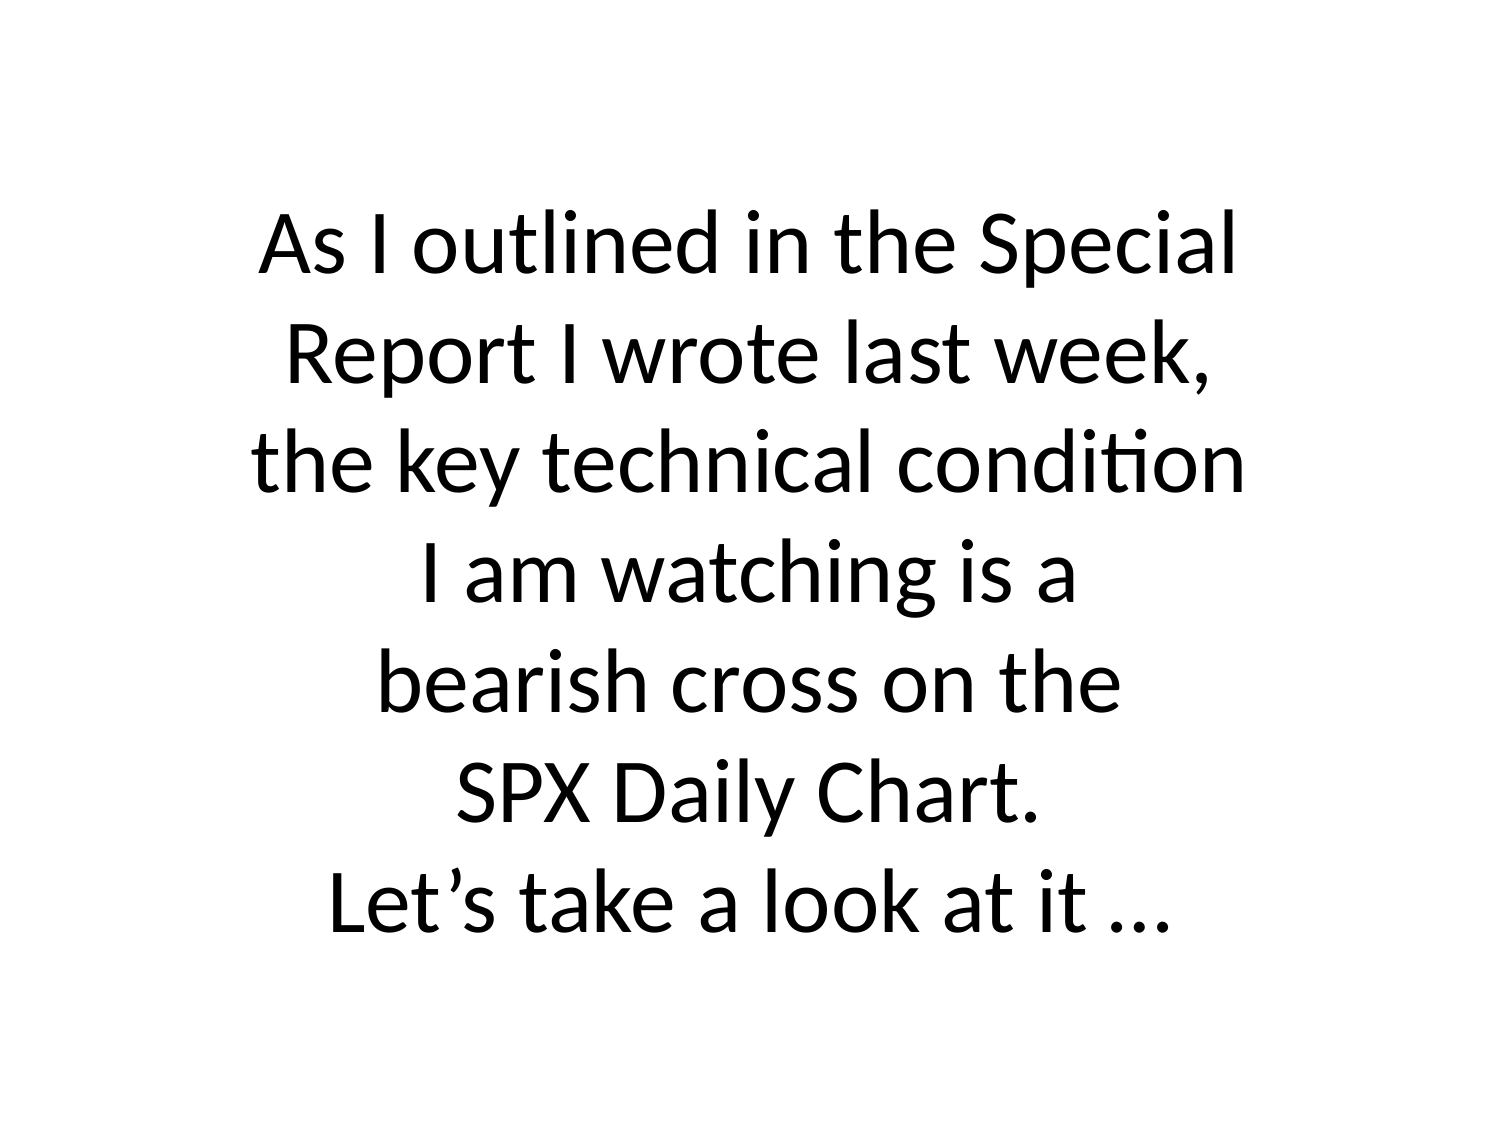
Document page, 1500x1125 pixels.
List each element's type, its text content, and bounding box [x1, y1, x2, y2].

title As I outlined in the Special Report I wrote last week, the key technical condition I am watching is a bearish cross on the SPX Daily Chart. Let’s take a look at it … [75, 45, 1425, 1088]
